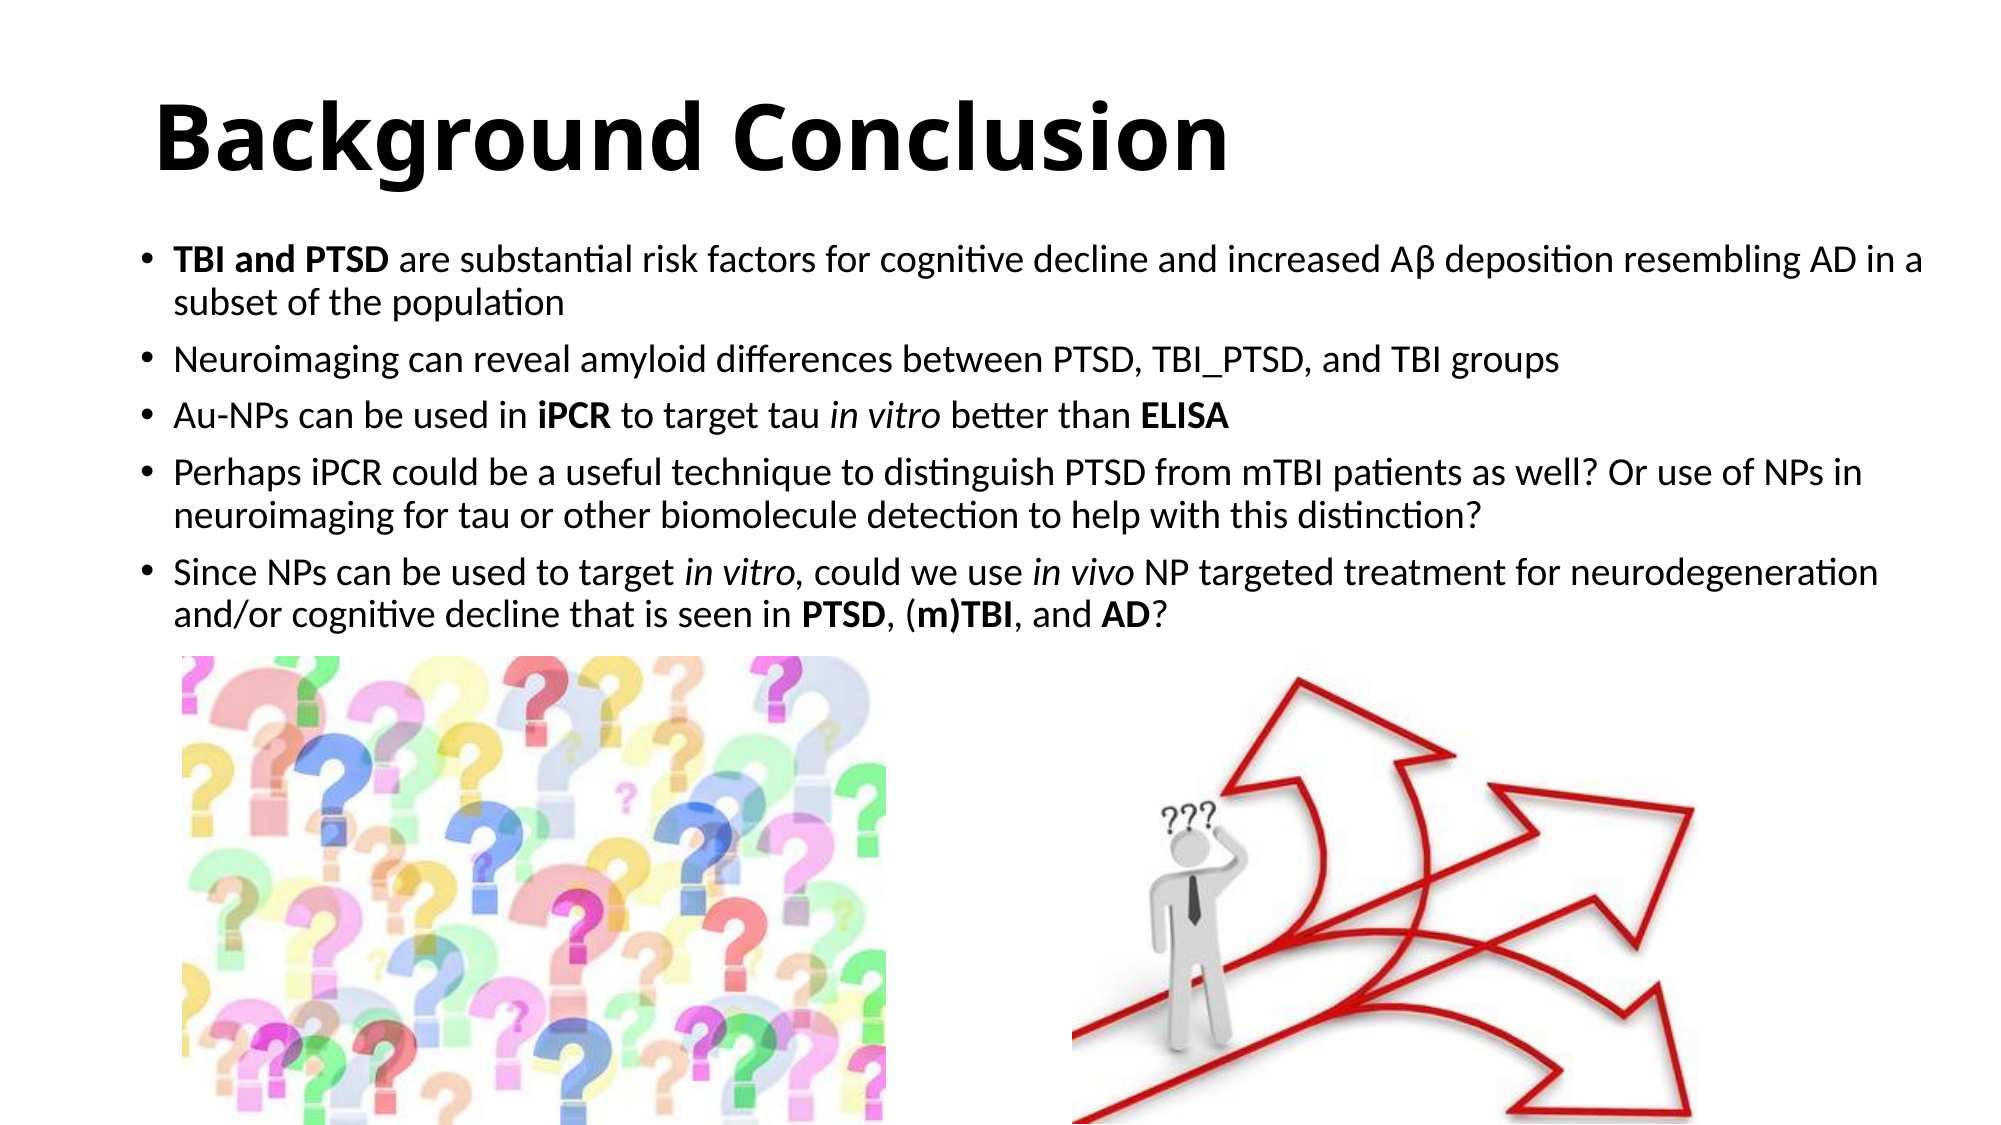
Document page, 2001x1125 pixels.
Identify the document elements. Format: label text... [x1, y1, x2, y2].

title Background Conclusion [137, 32, 1863, 230]
list TBI and PTSD are substantial risk factors for cognitive decline and increased Aβ deposition resembling AD in a subset of the population Neuroimaging can reveal amyloid differences between PTSD, TBI_PTSD, and TBI groups Au-NPs can be used in iPCR to target tau in vitro better than ELISA Perhaps iPCR could be a useful technique to distinguish PTSD from mTBI patients as well? Or use of NPs in neuroimaging for tau or other biomolecule detection to help with this distinction? Since NPs can be used to target in vitro, could we use in vivo NP targeted treatment for neurodegeneration and/or cognitive decline that is seen in PTSD, (m)TBI, and AD? [125, 230, 1969, 648]
picture [1072, 628, 1776, 1125]
picture [182, 656, 886, 1125]
